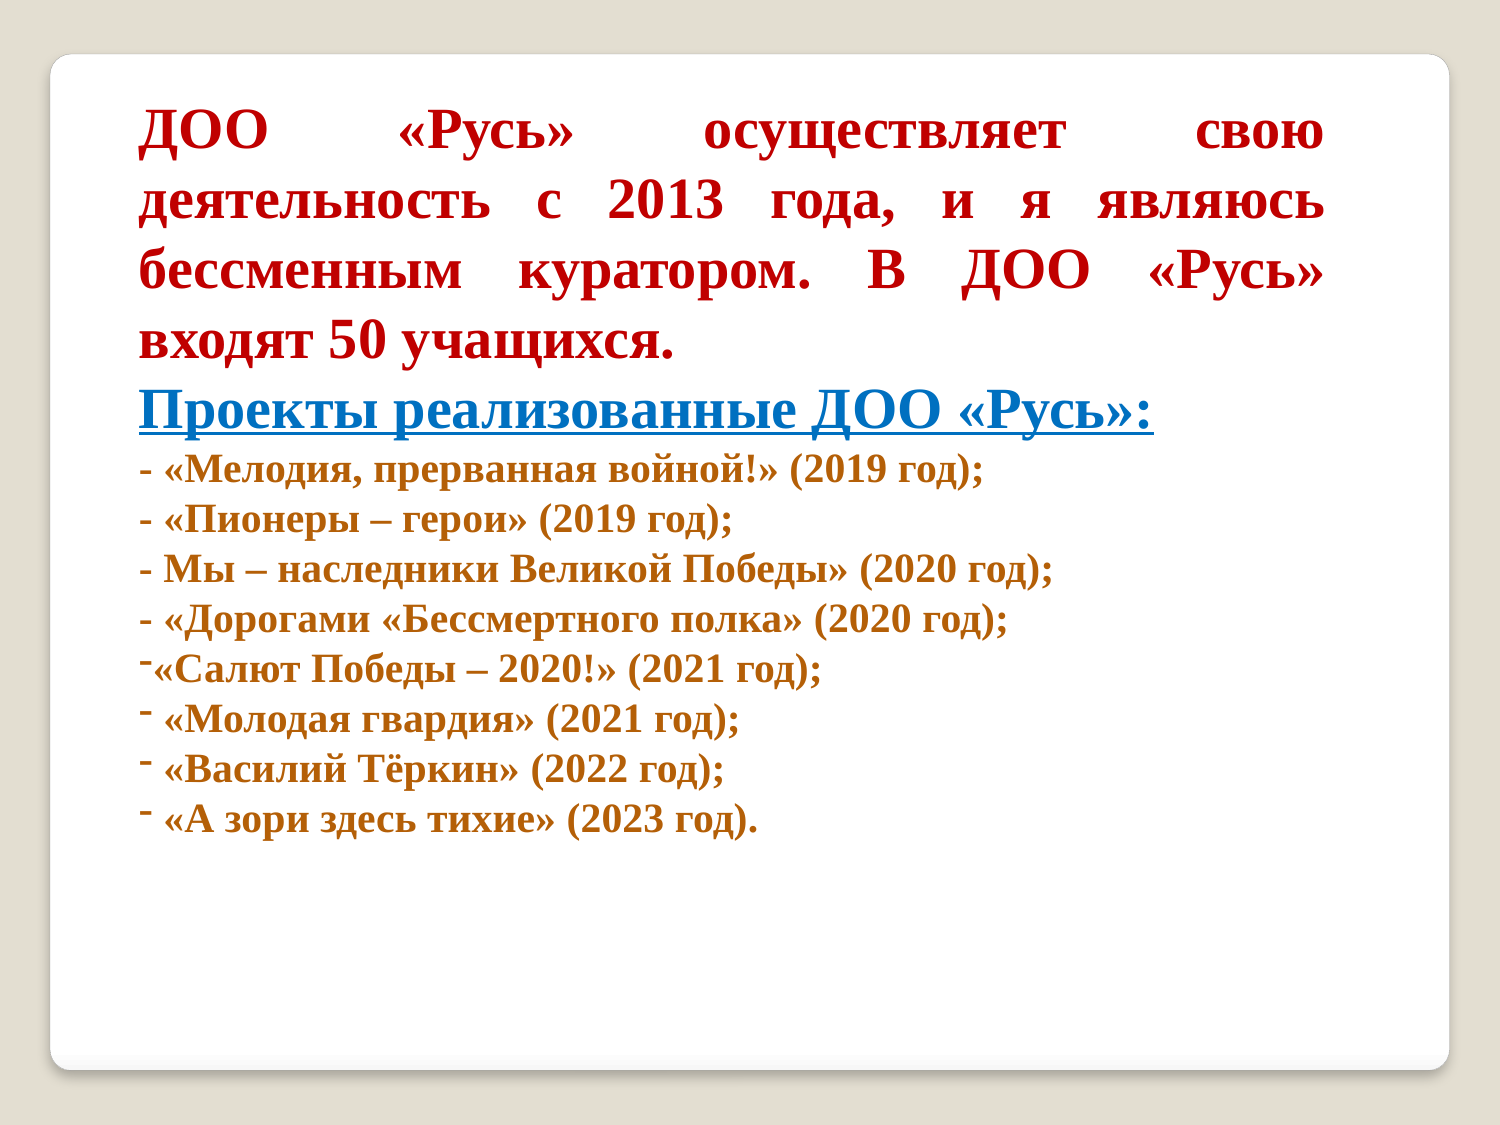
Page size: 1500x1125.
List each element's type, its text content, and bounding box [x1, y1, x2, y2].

text_box ДОО «Русь» осуществляет свою деятельность с 2013 года, и я являюсь бессменным куратором. В ДОО «Русь» входят 50 учащихся. Проекты реализованные ДОО «Русь»: - «Мелодия, прерванная войной!» (2019 год); - «Пионеры – герои» (2019 год); - Мы – наследники Великой Победы» (2020 год); - «Дорогами «Бессмертного полка» (2020 год); «Салют Победы – 2020!» (2021 год); «Молодая гвардия» (2021 год); «Василий Тёркин» (2022 год); «А зори здесь тихие» (2023 год). [123, 13, 1341, 963]
